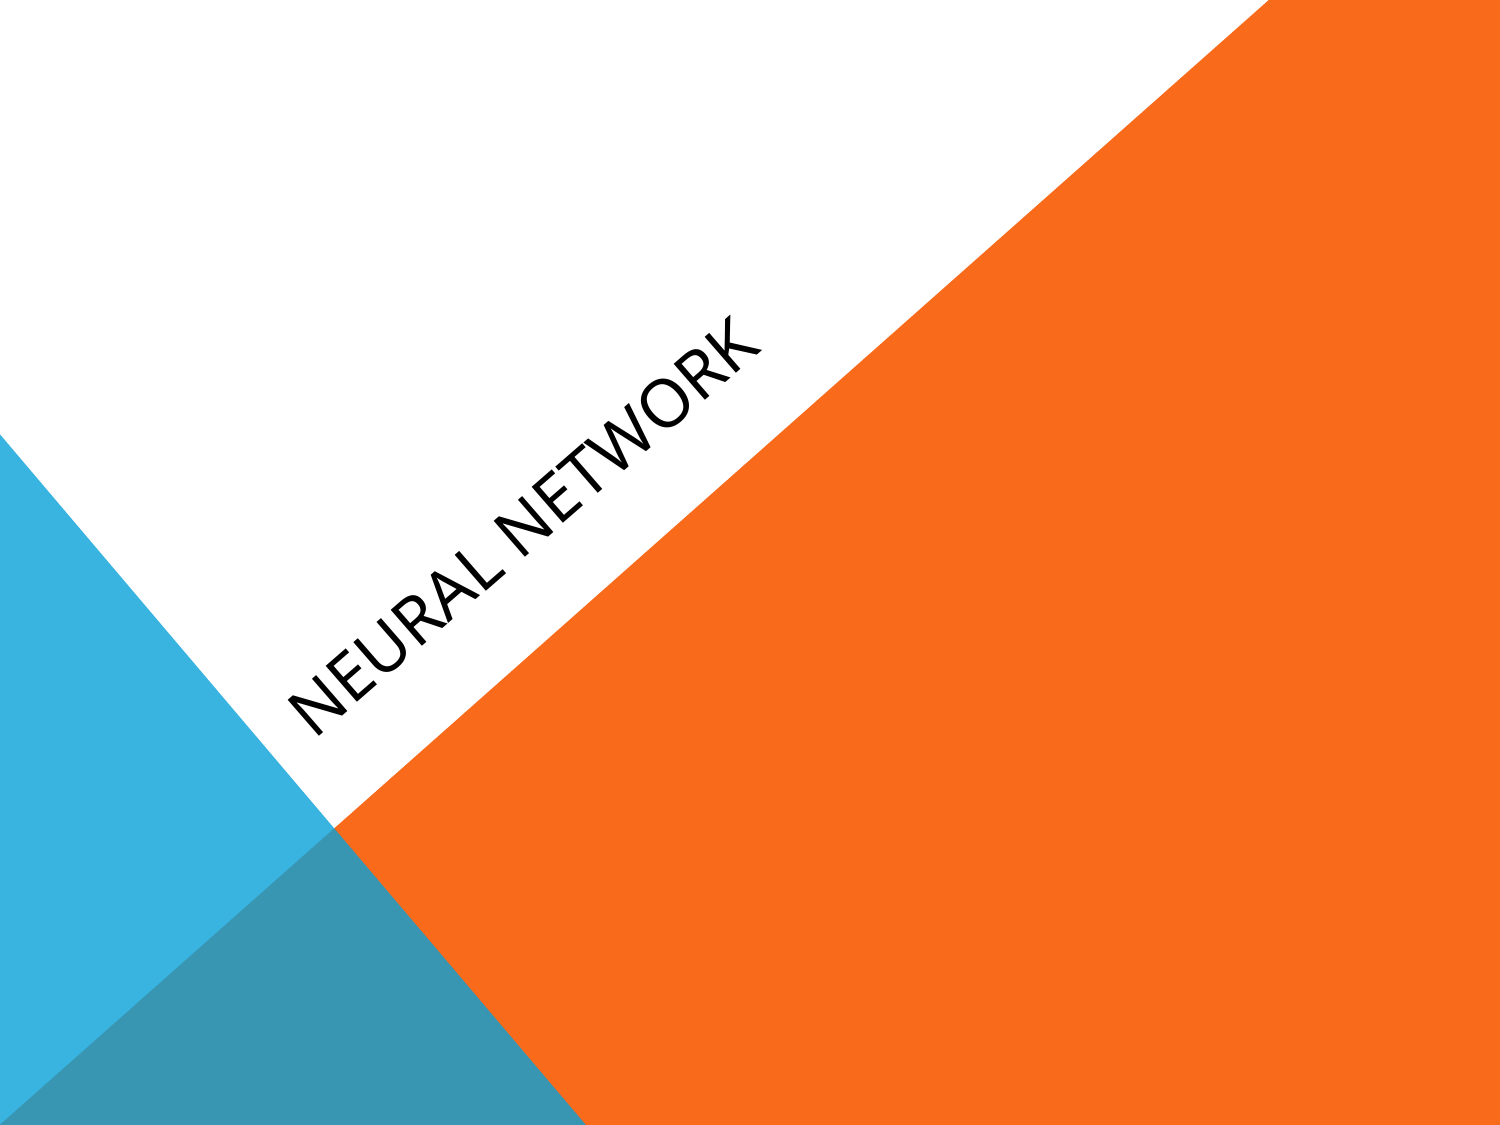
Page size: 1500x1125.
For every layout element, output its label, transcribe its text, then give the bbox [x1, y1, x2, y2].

title neural network [183, 3, 1013, 762]
